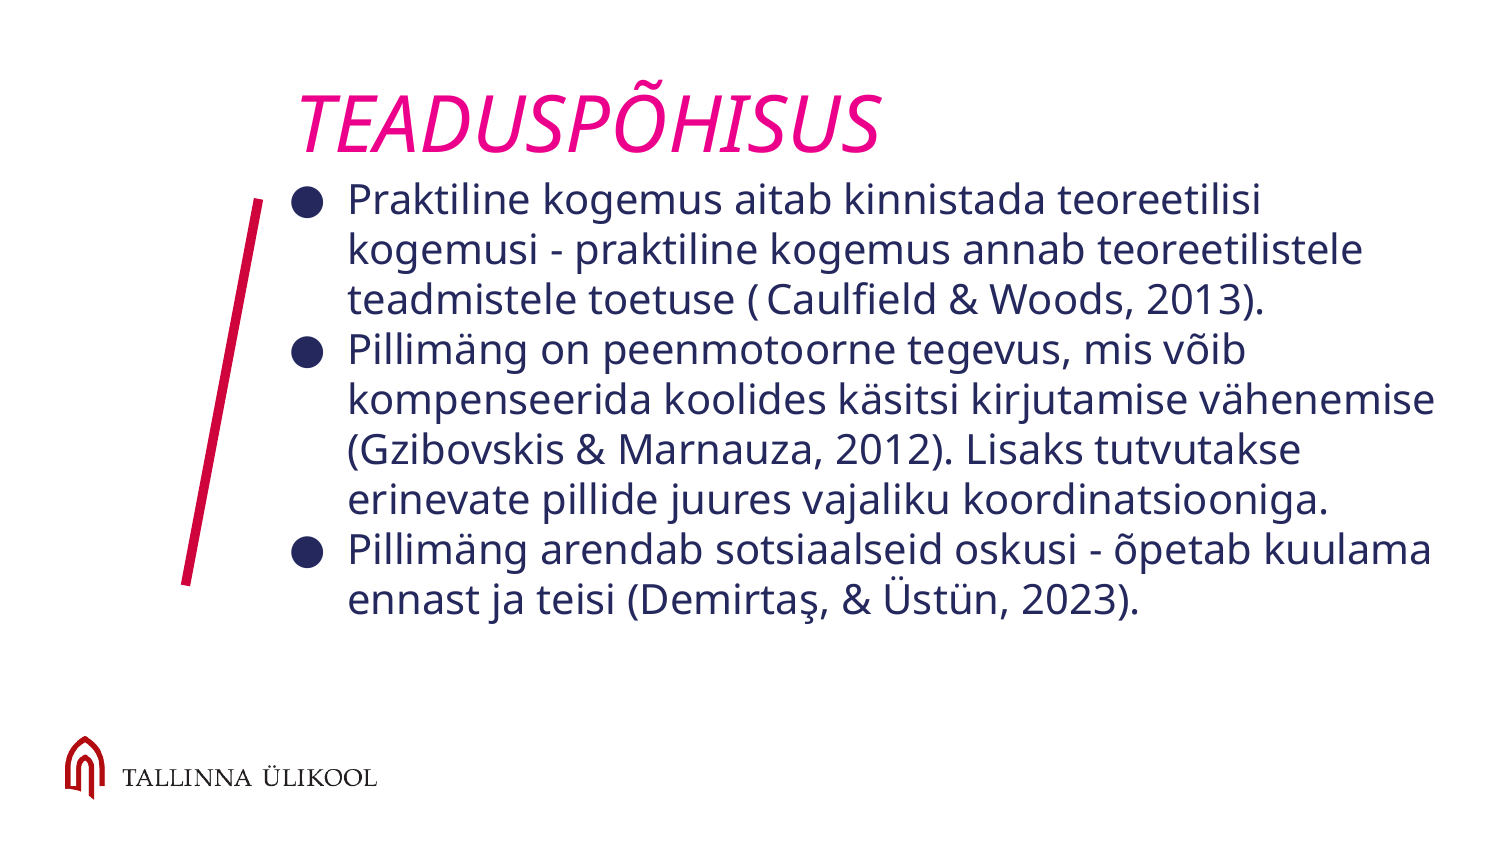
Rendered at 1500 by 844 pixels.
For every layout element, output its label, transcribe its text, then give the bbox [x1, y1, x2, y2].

title TEADUSPÕHISUS [279, 51, 1453, 176]
title Praktiline kogemus aitab kinnistada teoreetilisi kogemusi - praktiline kogemus annab teoreetilistele teadmistele toetuse ( Caulfield & Woods, 2013). Pillimäng on peenmotoorne tegevus, mis võib kompenseerida koolides käsitsi kirjutamise vähenemise (Gzibovskis & Marnauza, 2012). Lisaks tutvutakse erinevate pillide juures vajaliku koordinatsiooniga. Pillimäng arendab sotsiaalseid oskusi - õpetab kuulama ennast ja teisi (Demirtaş, & Üstün, 2023). [257, 227, 1469, 681]
picture [65, 735, 377, 800]
